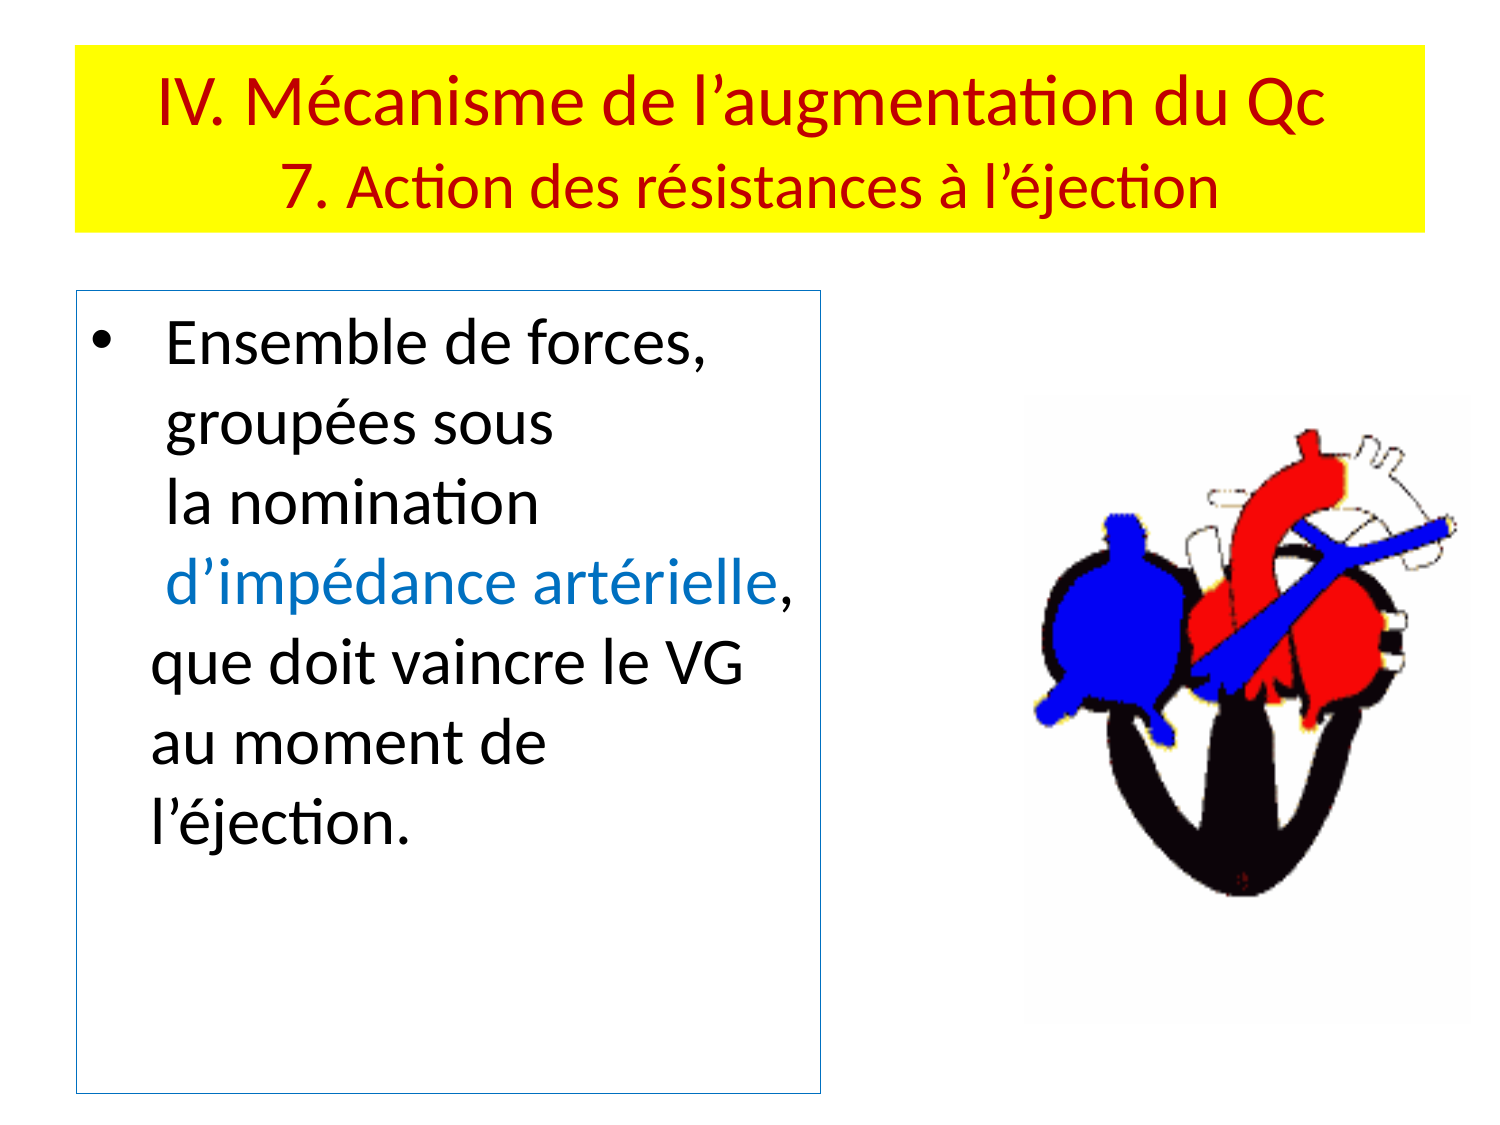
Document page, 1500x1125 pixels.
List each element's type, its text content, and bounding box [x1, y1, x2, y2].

text_box Ensemble de forces, groupées sous la nomination d’impédance artérielle, que doit vaincre le VG au moment de l’éjection. [76, 290, 821, 1094]
text_box IV. Mécanisme de l’augmentation du Qc 7. Action des résistances à l’éjection [74, 45, 1425, 233]
picture [975, 381, 1471, 1024]
